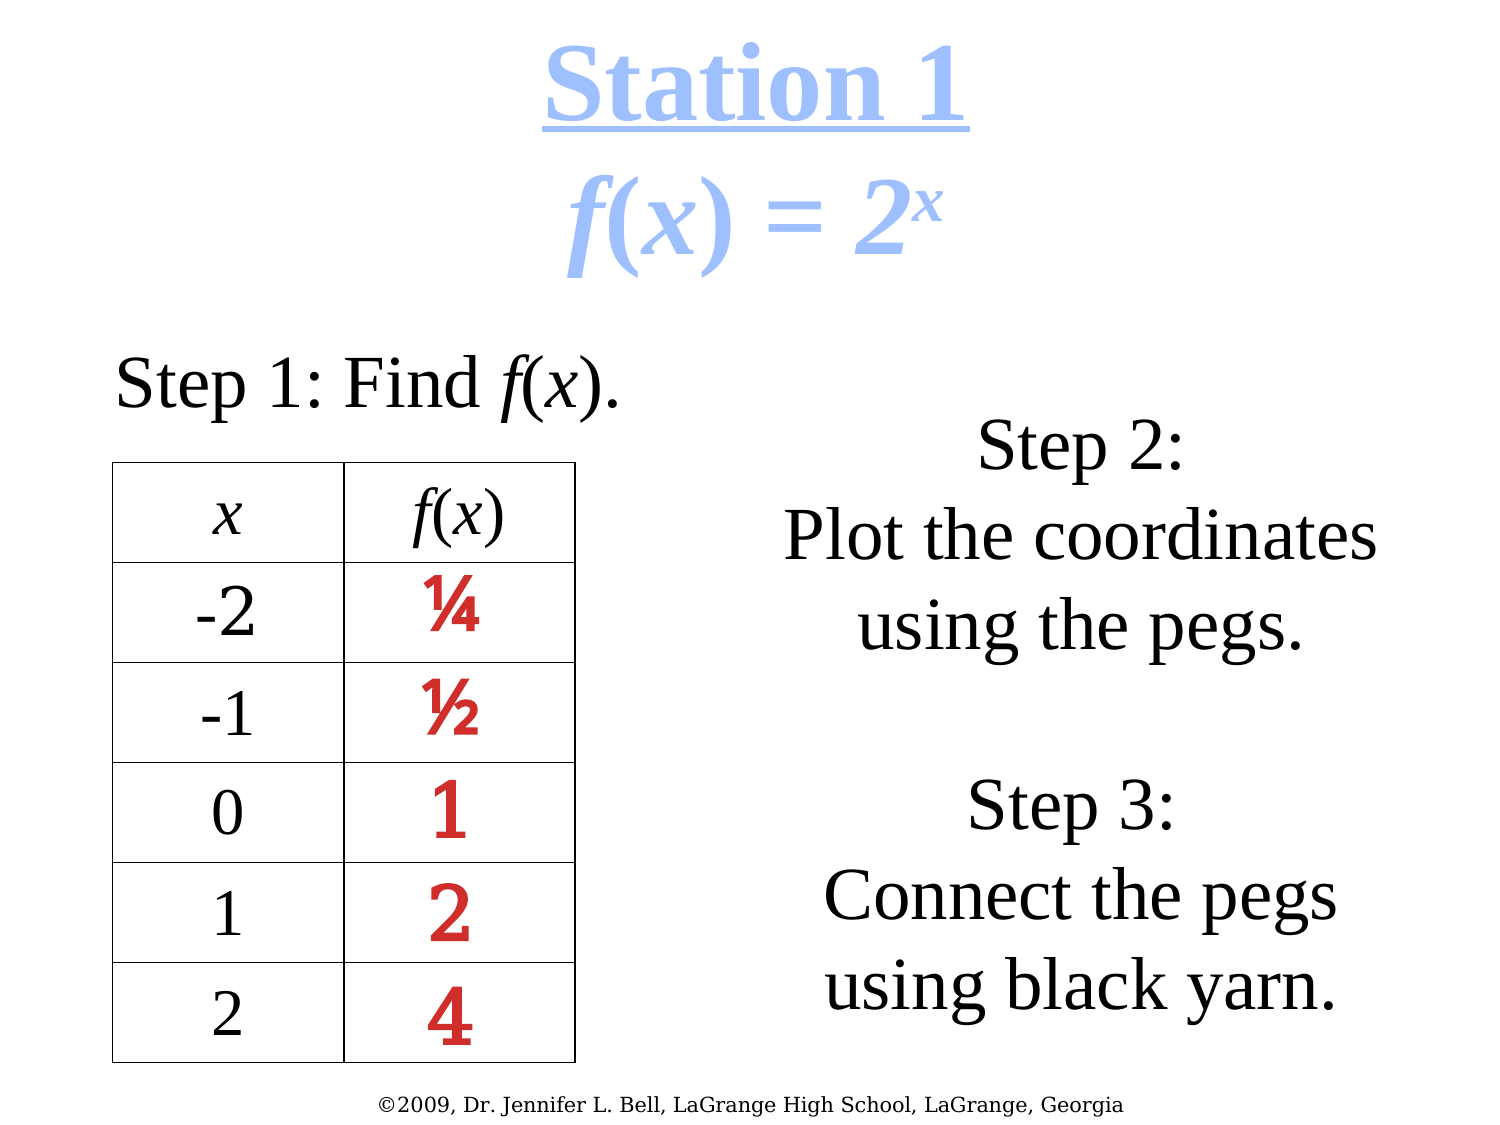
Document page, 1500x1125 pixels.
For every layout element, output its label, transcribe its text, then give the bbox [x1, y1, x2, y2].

text_box Step 1: Find f(x). [50, 324, 688, 430]
table_cell [490, 963, 574, 1062]
text_box ©2009, Dr. Jennifer L. Bell, LaGrange High School, LaGrange, Georgia [0, 1084, 1500, 1125]
table_cell [490, 763, 574, 862]
table_cell [490, 663, 574, 762]
table_header x [113, 463, 343, 562]
text_box Step 2: Plot the coordinates using the pegs. Step 3: Connect the pegs using black yarn. [762, 387, 1400, 1033]
table_cell 1 [113, 863, 343, 962]
table_cell [490, 863, 574, 962]
table_cell 0 [113, 763, 343, 862]
table_cell [345, 863, 412, 962]
table_header f(x) [345, 463, 574, 562]
text_box ¼ [407, 547, 494, 650]
table_cell [345, 963, 412, 1062]
table_cell [345, 563, 407, 662]
table_cell [345, 663, 412, 762]
table_cell -1 [113, 663, 343, 762]
table_cell [494, 563, 574, 662]
table_cell -2 [113, 563, 343, 662]
text_box 2 [412, 857, 490, 961]
text_box 1 [412, 754, 490, 857]
text_box ½ [406, 650, 495, 756]
table_cell [345, 763, 412, 862]
text_box Station 1 f(x) = 2x [526, 0, 986, 285]
text_box 4 [412, 961, 490, 1066]
table_cell 2 [113, 963, 343, 1062]
